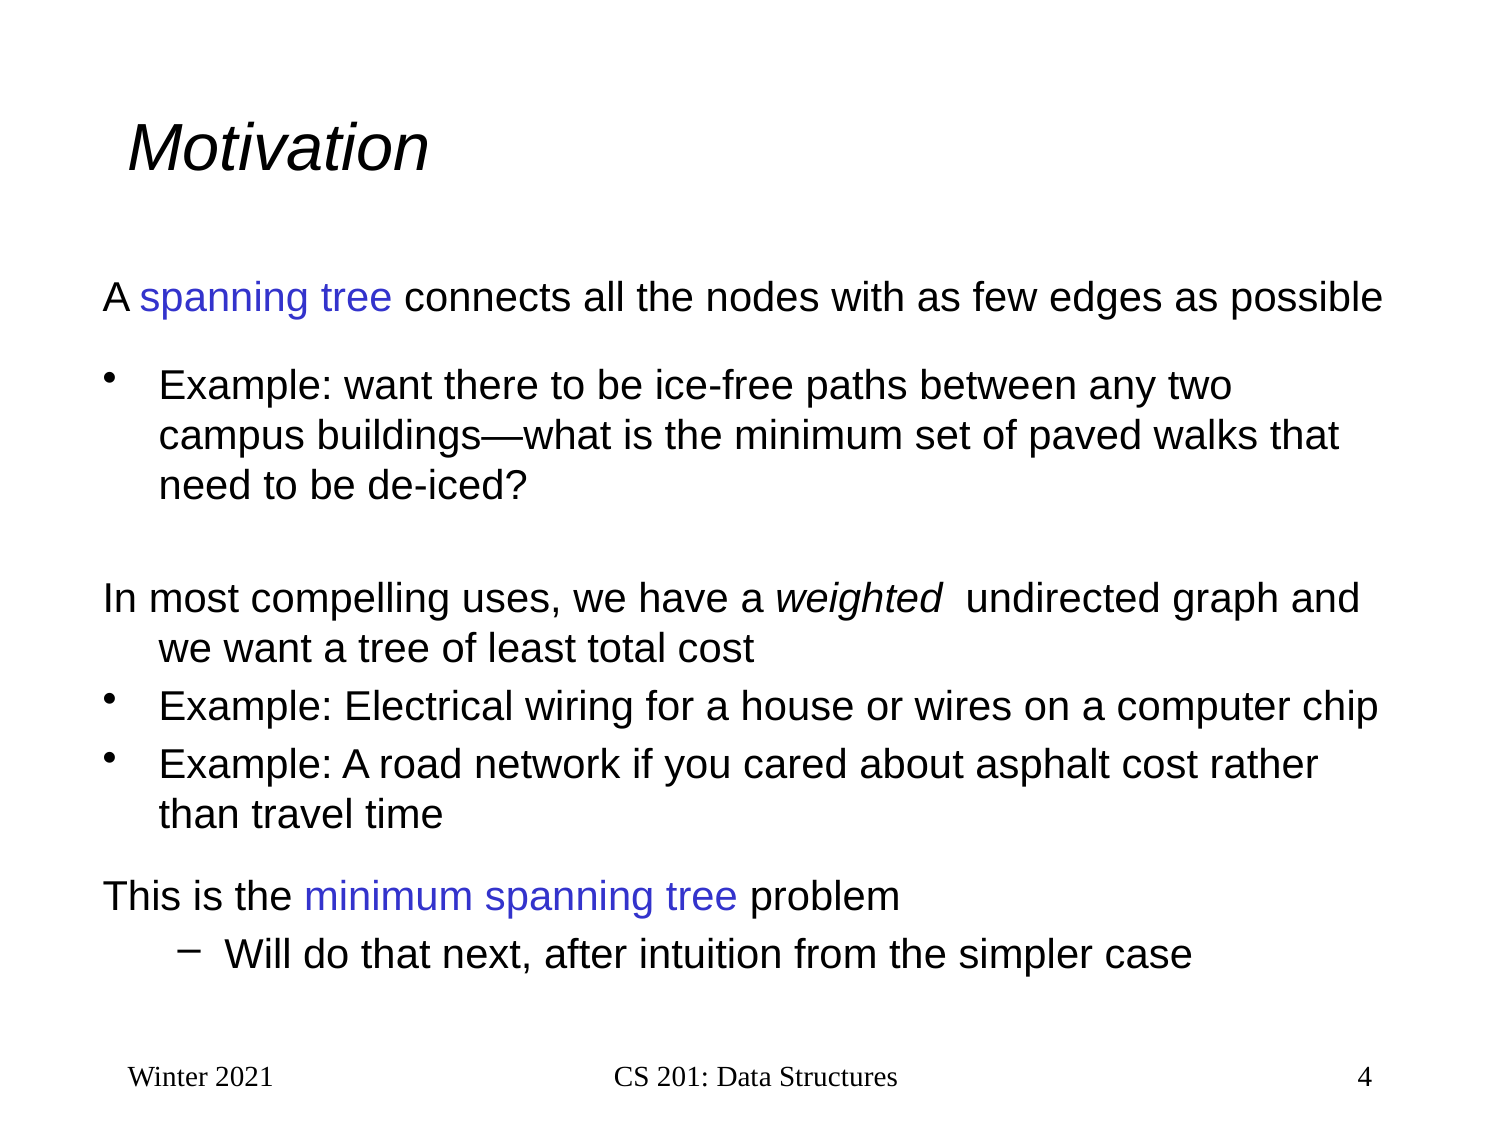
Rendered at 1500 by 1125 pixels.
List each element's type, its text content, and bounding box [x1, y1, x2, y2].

slide_number 4 [1074, 1049, 1388, 1125]
list A spanning tree connects all the nodes with as few edges as possible Example: want there to be ice-free paths between any two campus buildings—what is the minimum set of paved walks that need to be de-iced? In most compelling uses, we have a weighted undirected graph and we want a tree of least total cost Example: Electrical wiring for a house or wires on a computer chip Example: A road network if you cared about asphalt cost rather than travel time This is the minimum spanning tree problem Will do that next, after intuition from the simpler case [87, 262, 1401, 1001]
title Motivation [112, 49, 1388, 238]
footer CS 201: Data Structures [474, 1049, 1038, 1125]
slide_number Winter 2021 [112, 1049, 426, 1125]
